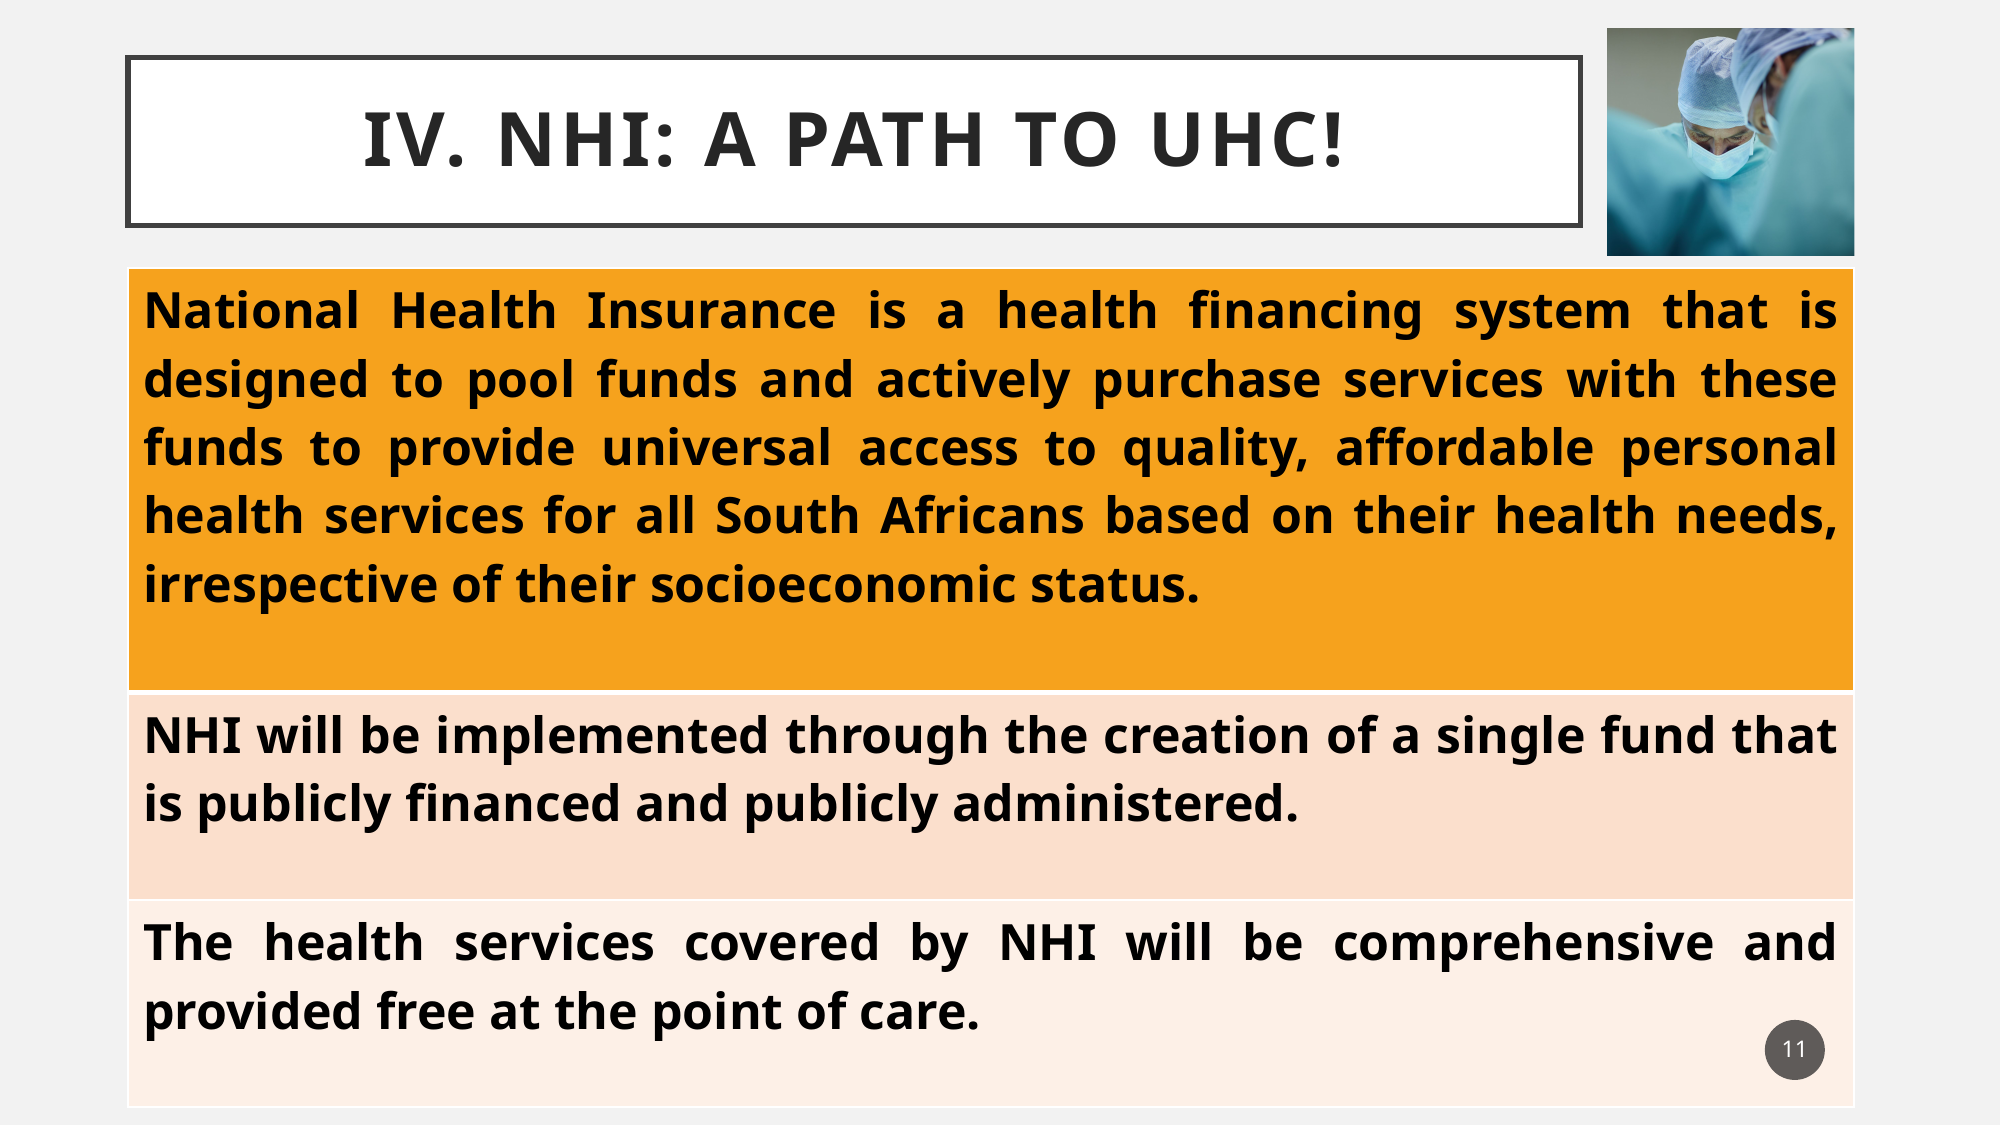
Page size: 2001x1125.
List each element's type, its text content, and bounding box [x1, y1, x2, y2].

table_header National Health Insurance is a health financing system that is designed to pool funds and actively purchase services with these funds to provide universal access to quality, affordable personal health services for all South Africans based on their health needs, irrespective of their socioeconomic status. [129, 269, 1853, 690]
table_cell NHI will be implemented through the creation of a single fund that is publicly financed and publicly administered. [129, 695, 1853, 899]
slide_number 11 [1764, 1019, 1825, 1080]
table_cell The health services covered by NHI will be comprehensive and provided free at the point of care. [129, 901, 1853, 1106]
picture [1607, 28, 1855, 256]
title IV. NHI: A PATH TO UHC! [125, 55, 1583, 228]
